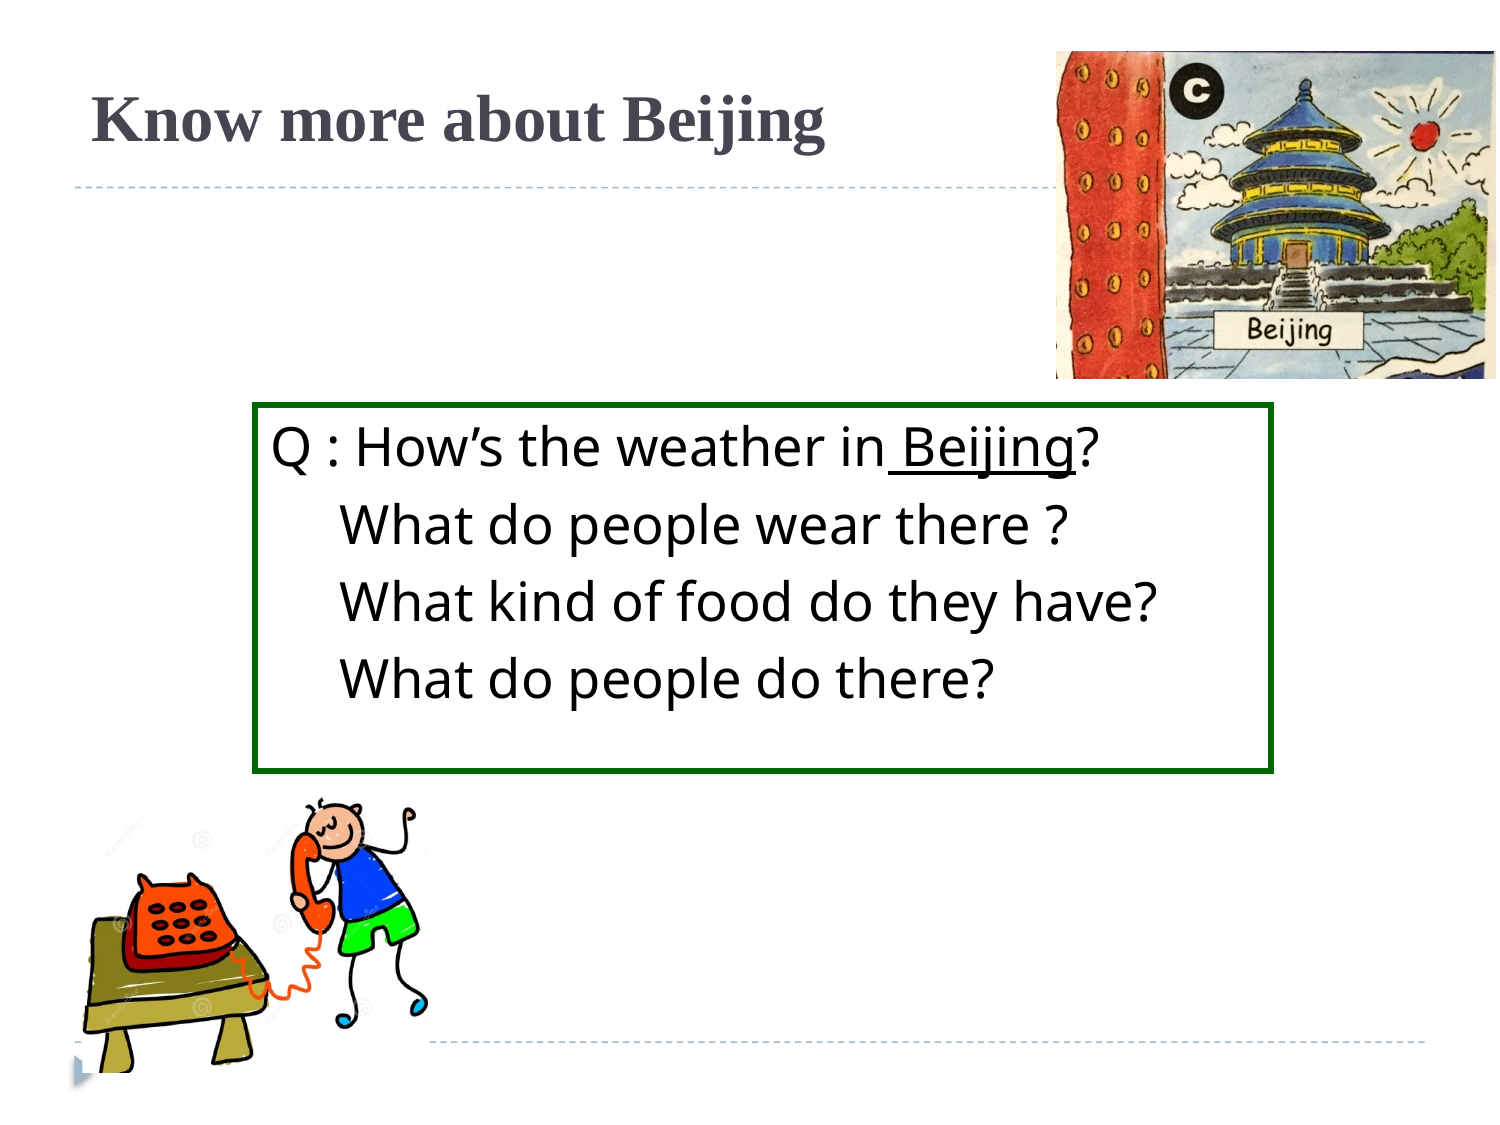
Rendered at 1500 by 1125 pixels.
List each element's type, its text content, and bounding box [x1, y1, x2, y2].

text_box Q : How’s the weather in Beijing? What do people wear there ? What kind of food do they have? What do people do there? [255, 404, 1271, 772]
picture [82, 796, 429, 1074]
title Know more about Beijing [76, 0, 1428, 163]
picture [1055, 51, 1497, 380]
